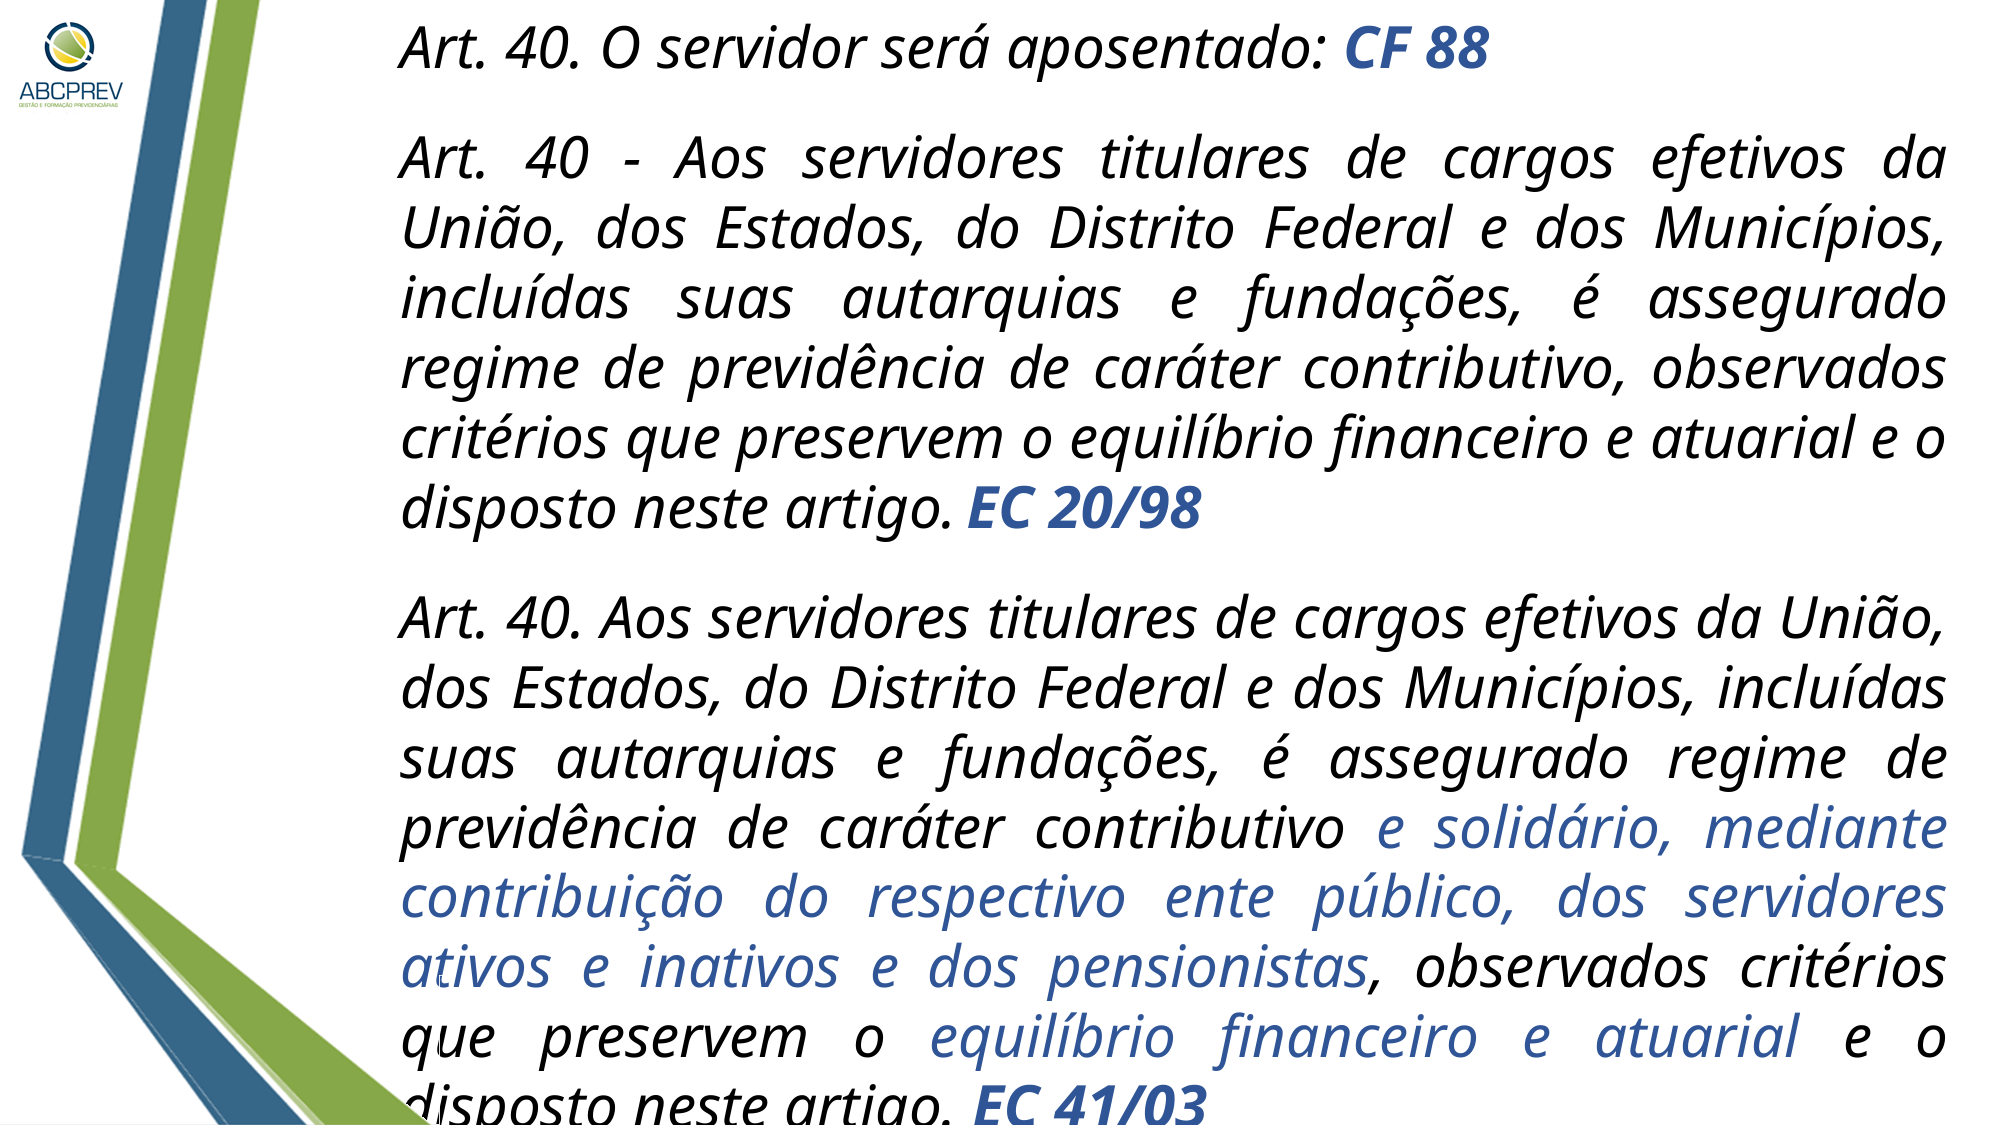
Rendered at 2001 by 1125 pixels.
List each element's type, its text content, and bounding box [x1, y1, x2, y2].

text_box Art. 40. O servidor será aposentado: CF 88 Art. 40 - Aos servidores titulares de cargos efetivos da União, dos Estados, do Distrito Federal e dos Municípios, incluídas suas autarquias e fundações, é assegurado regime de previdência de caráter contributivo, observados critérios que preservem o equilíbrio financeiro e atuarial e o disposto neste artigo. EC 20/98 Art. 40. Aos servidores titulares de cargos efetivos da União, dos Estados, do Distrito Federal e dos Municípios, incluídas suas autarquias e fundações, é assegurado regime de previdência de caráter contributivo e solidário, mediante contribuição do respectivo ente público, dos servidores ativos e inativos e dos pensionistas, observados critérios que preservem o equilíbrio financeiro e atuarial e o disposto neste artigo. EC 41/03 [443, 2, 1964, 1125]
picture [0, 0, 443, 1125]
